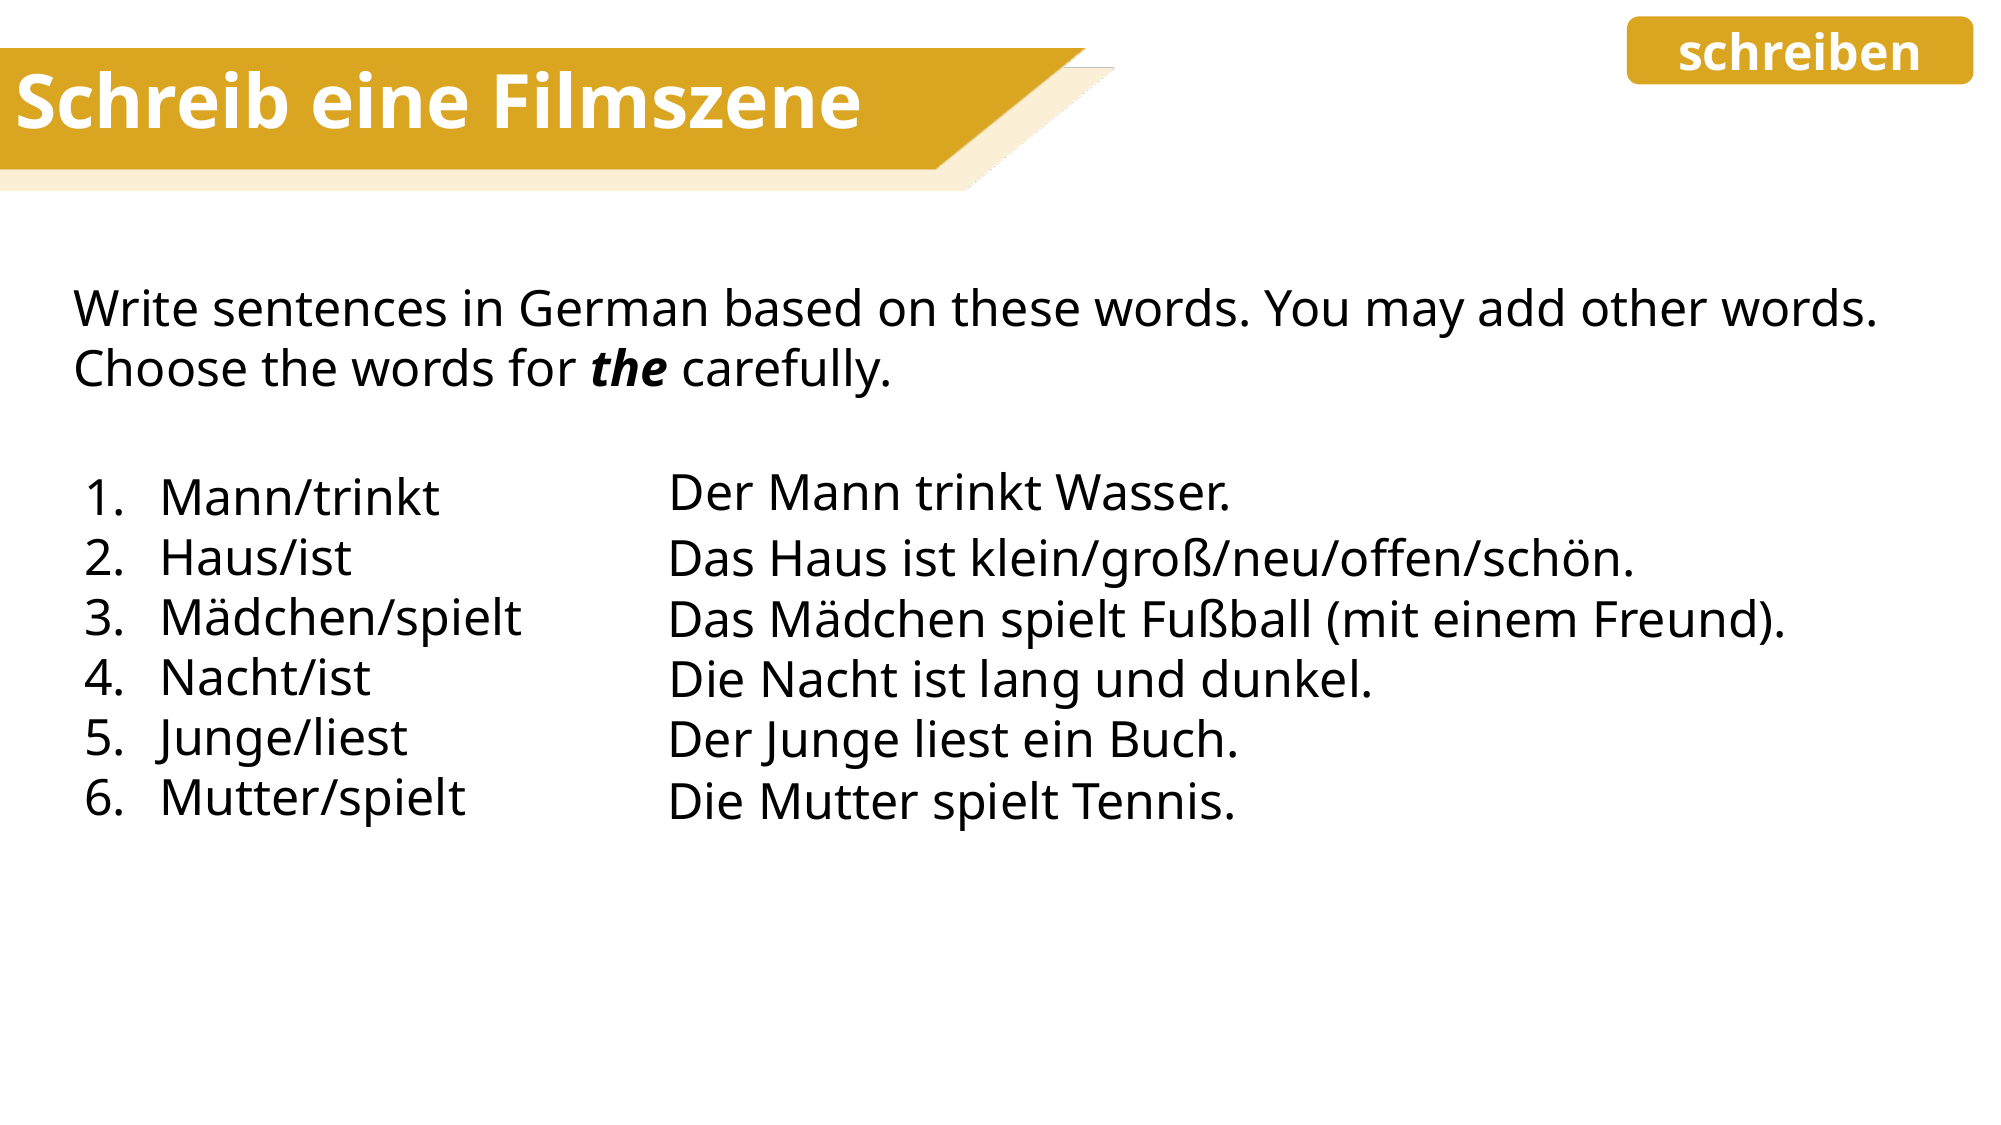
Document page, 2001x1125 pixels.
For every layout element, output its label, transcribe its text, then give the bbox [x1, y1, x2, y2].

text_box Die Nacht ist lang und dunkel. [653, 655, 1449, 700]
title Schreib eine Filmszene [0, 40, 1725, 258]
text_box Write sentences in German based on these words. You may add other words. Choose the words for the carefully. [58, 268, 1986, 404]
text_box Der Junge liest ein Buch. [652, 700, 1854, 762]
text_box Mann/trinkt Haus/ist Mädchen/spielt Nacht/ist Junge/liest Mutter/spielt [69, 457, 653, 833]
text_box Das Haus ist klein/groß/neu/offen/schön. [652, 519, 1854, 595]
picture [0, 48, 1117, 191]
text_box Das Mädchen spielt Fußball (mit einem Freund). [652, 595, 1854, 655]
text_box schreiben [1626, 16, 1974, 85]
text_box Der Mann trinkt Wasser. [653, 453, 1449, 519]
text_box Die Mutter spielt Tennis. [652, 762, 1854, 838]
